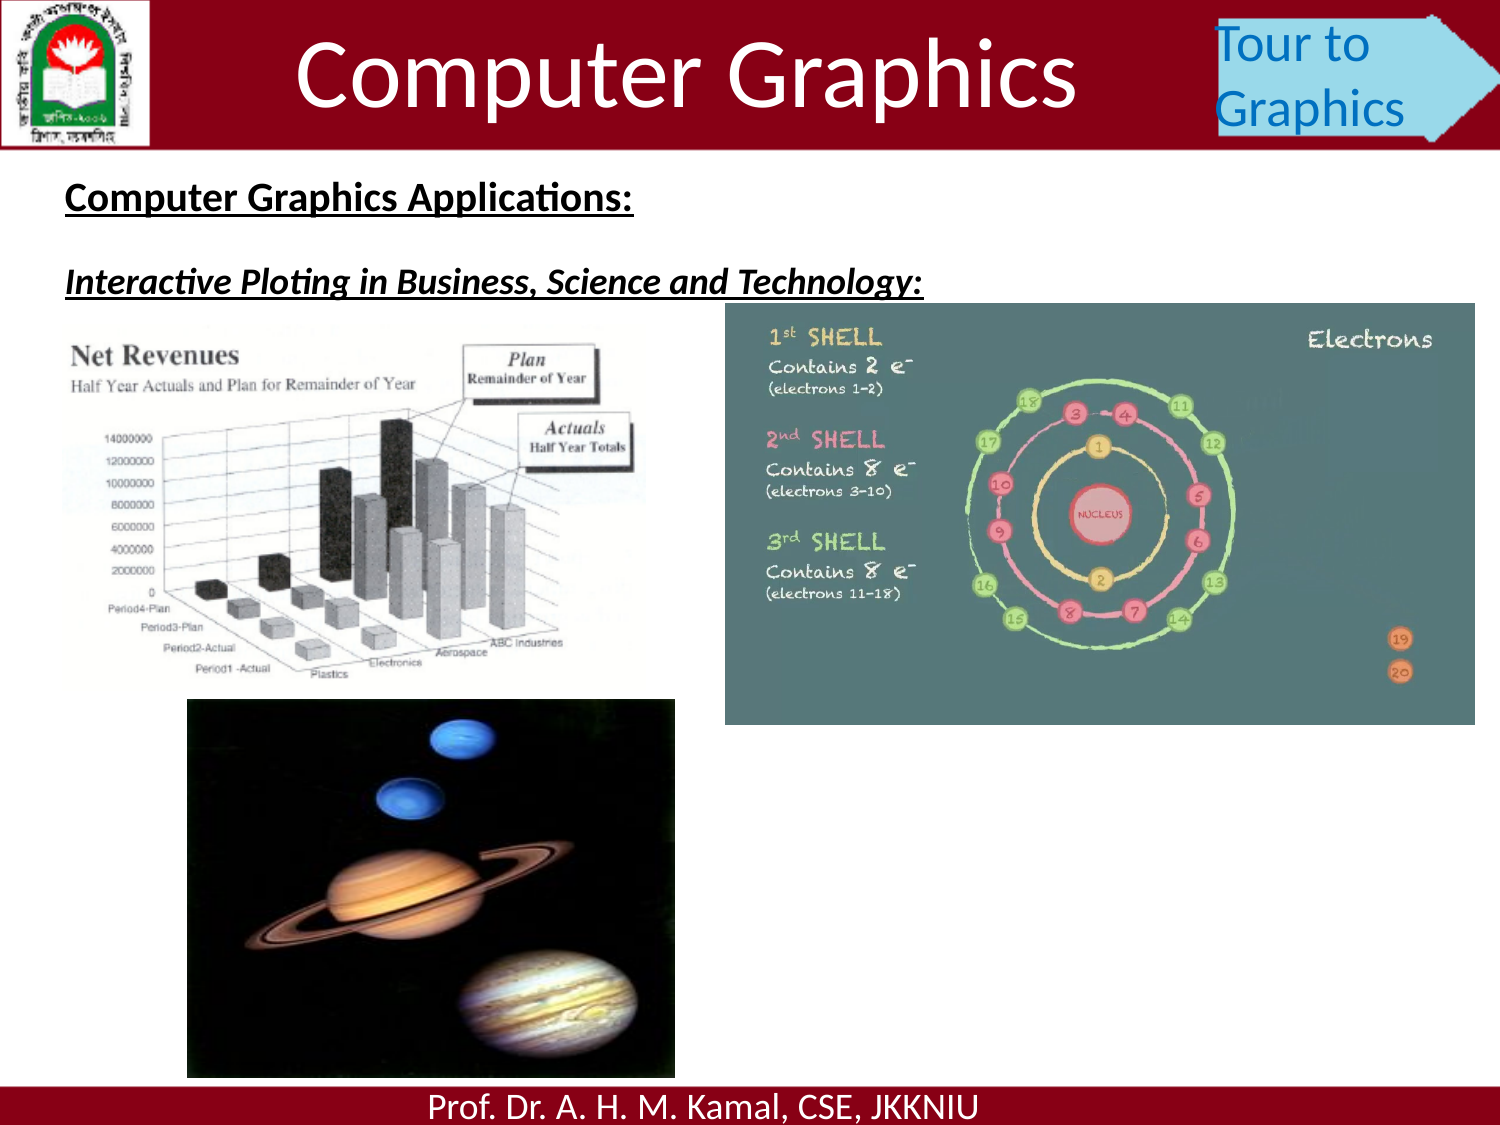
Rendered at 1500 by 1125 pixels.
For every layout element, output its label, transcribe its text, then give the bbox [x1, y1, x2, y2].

text_box Interactive Ploting in Business, Science and Technology: [49, 249, 963, 310]
text_box Tour to Graphics [1199, 0, 1500, 145]
text_box Prof. Dr. A. H. M. Kamal, CSE, JKKNIU [412, 1074, 1000, 1125]
text_box Computer Graphics Applications: [49, 162, 725, 228]
text_box Computer Graphics [162, 0, 1199, 135]
picture [0, 0, 1500, 1125]
